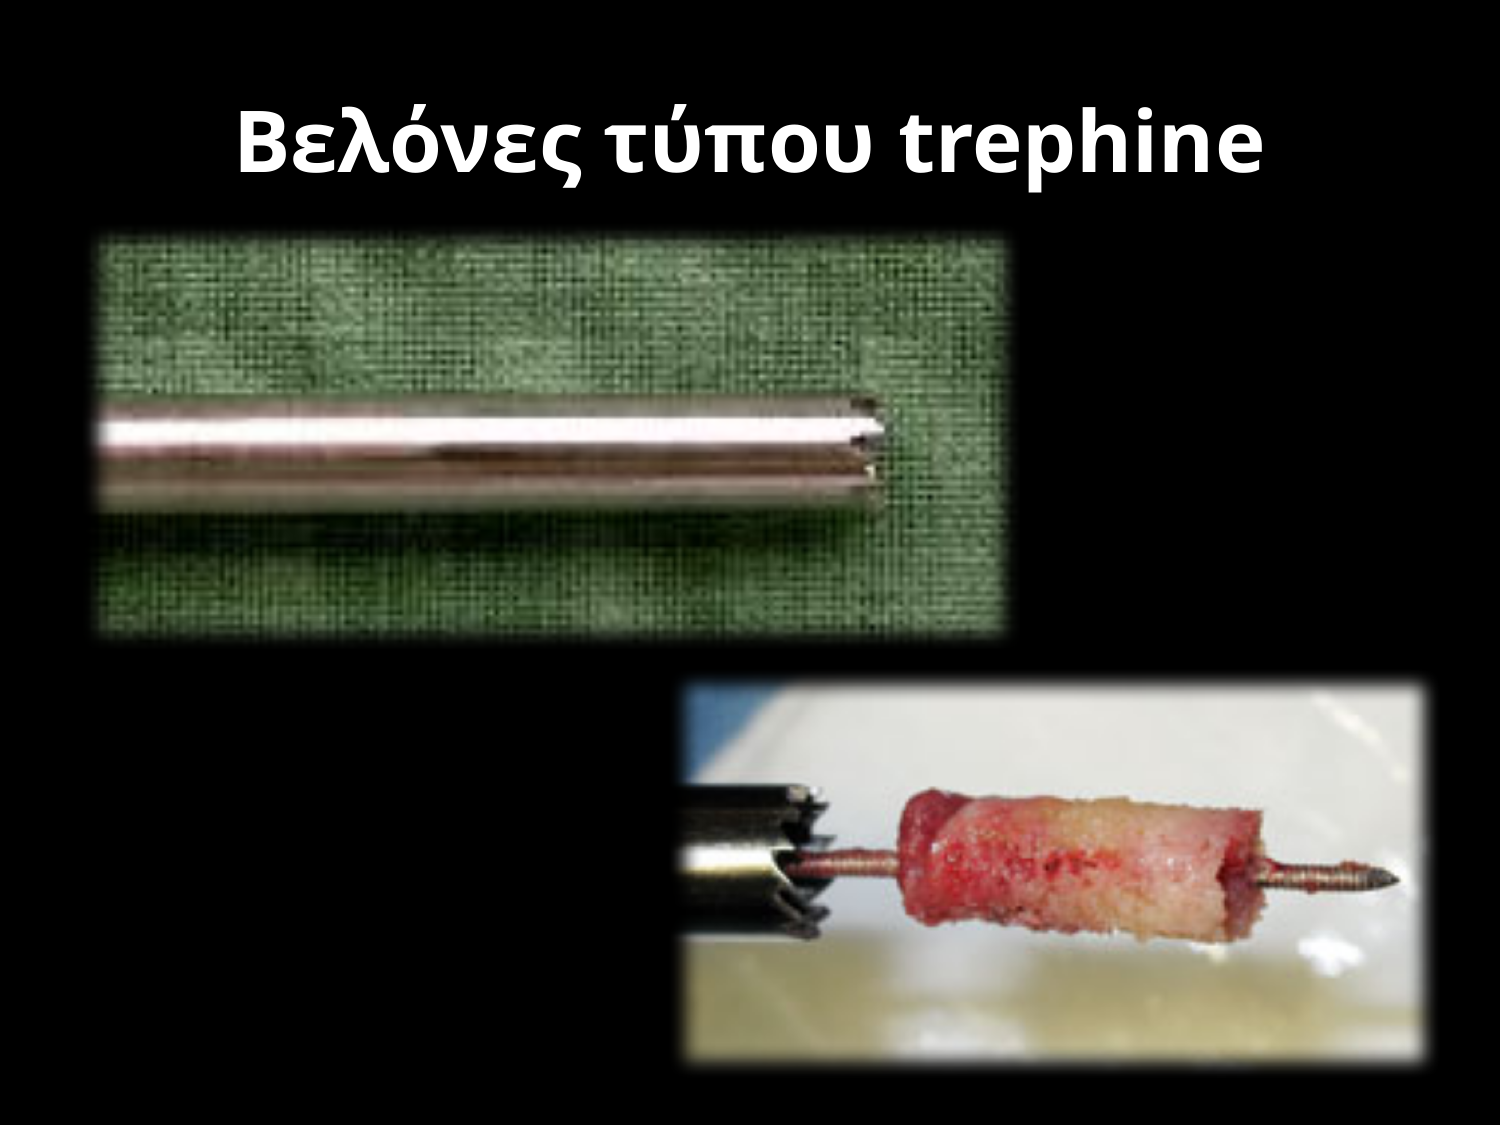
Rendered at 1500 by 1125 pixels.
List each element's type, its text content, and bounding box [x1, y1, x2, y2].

picture [667, 667, 1442, 1079]
picture [81, 222, 1020, 649]
title Βελόνες τύπου trephine [75, 45, 1425, 233]
